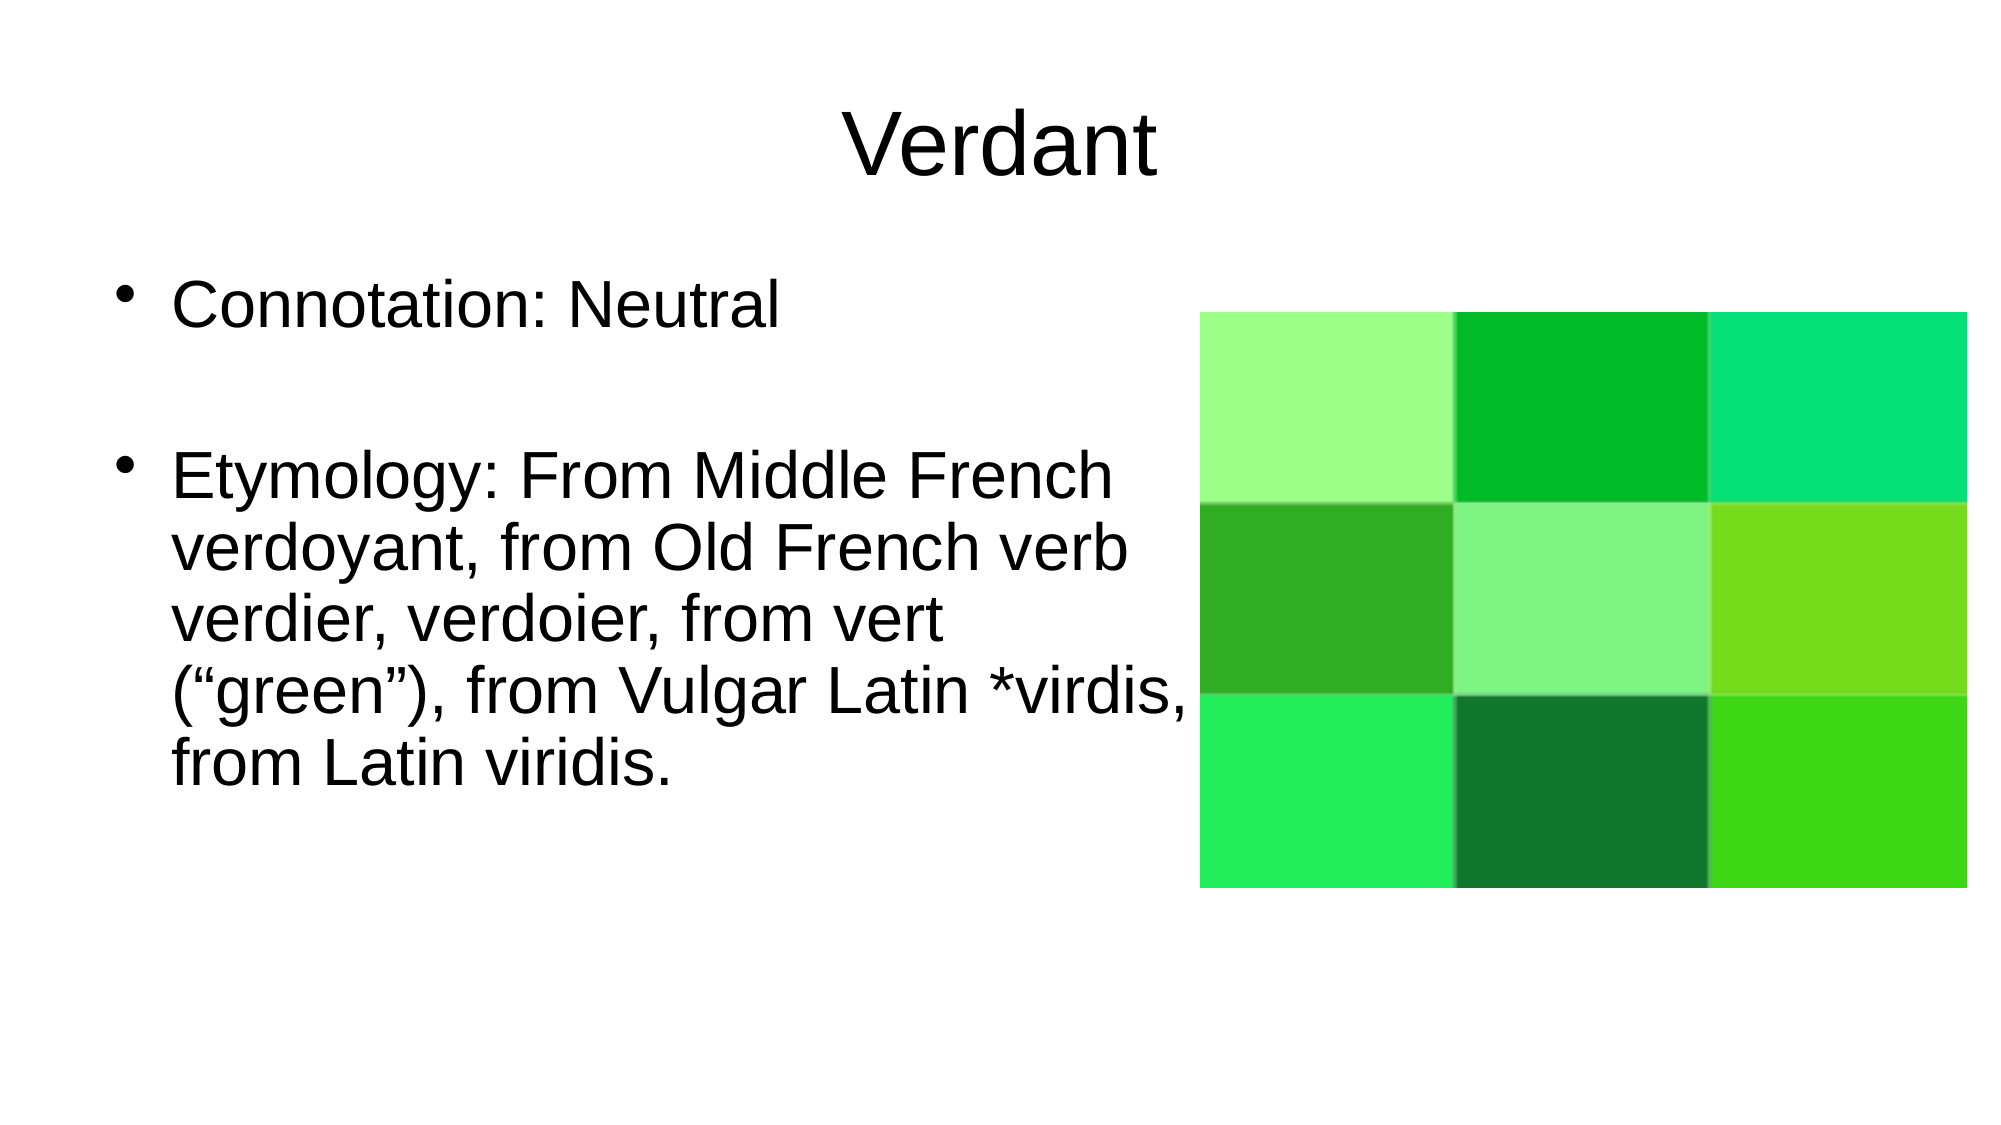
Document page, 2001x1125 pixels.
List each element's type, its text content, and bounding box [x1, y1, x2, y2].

title Verdant [99, 45, 1900, 233]
list Connotation: Neutral Etymology: From Middle French verdoyant, from Old French verb verdier, verdoier, from vert (“green”), from Vulgar Latin *virdis, from Latin viridis. [99, 262, 1217, 1005]
picture [1199, 312, 1967, 888]
